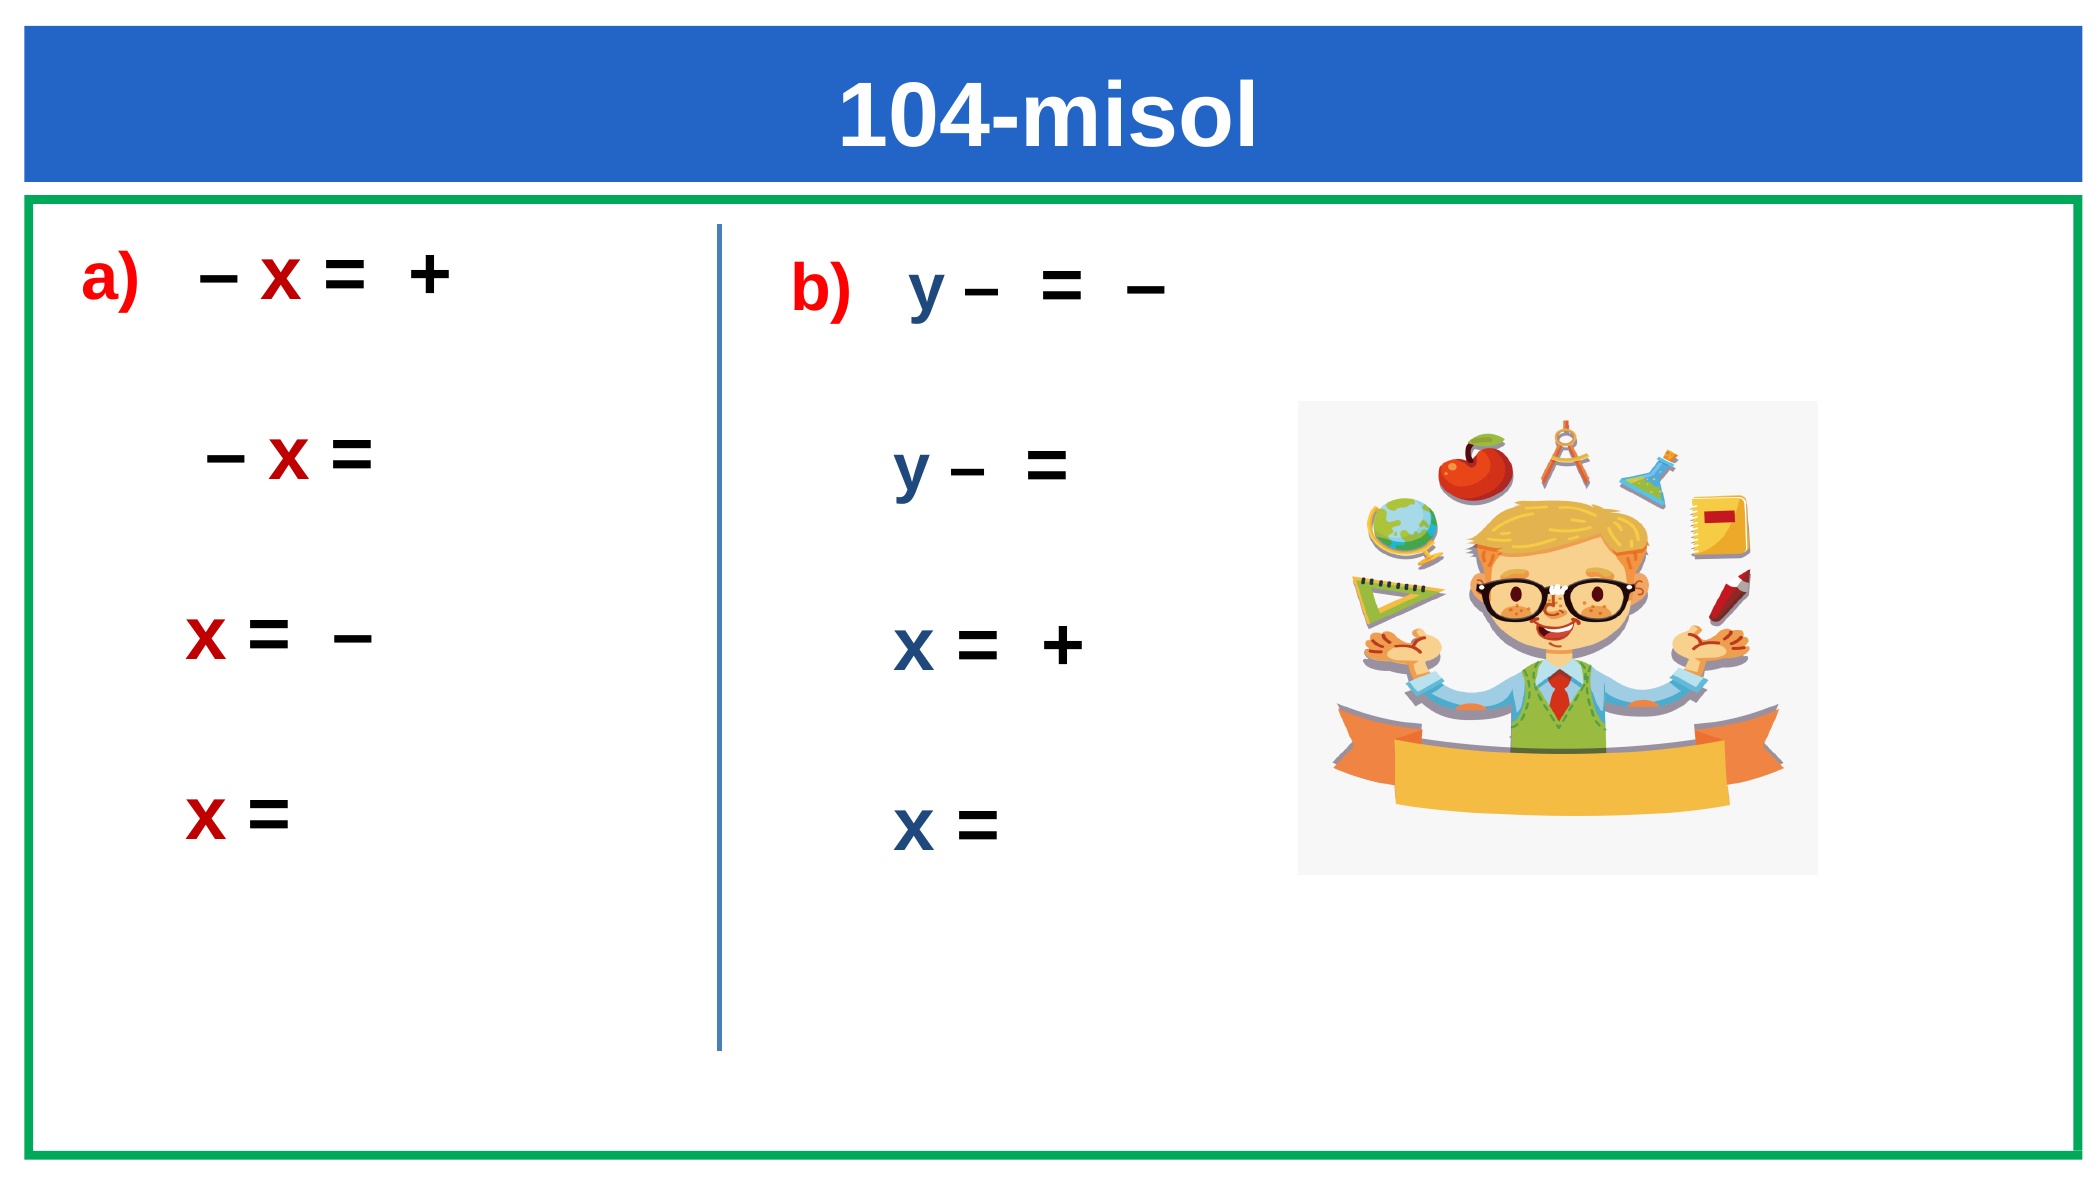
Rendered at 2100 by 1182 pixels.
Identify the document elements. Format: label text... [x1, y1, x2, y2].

picture [1297, 401, 1818, 875]
list 104-misol [837, 54, 1502, 166]
